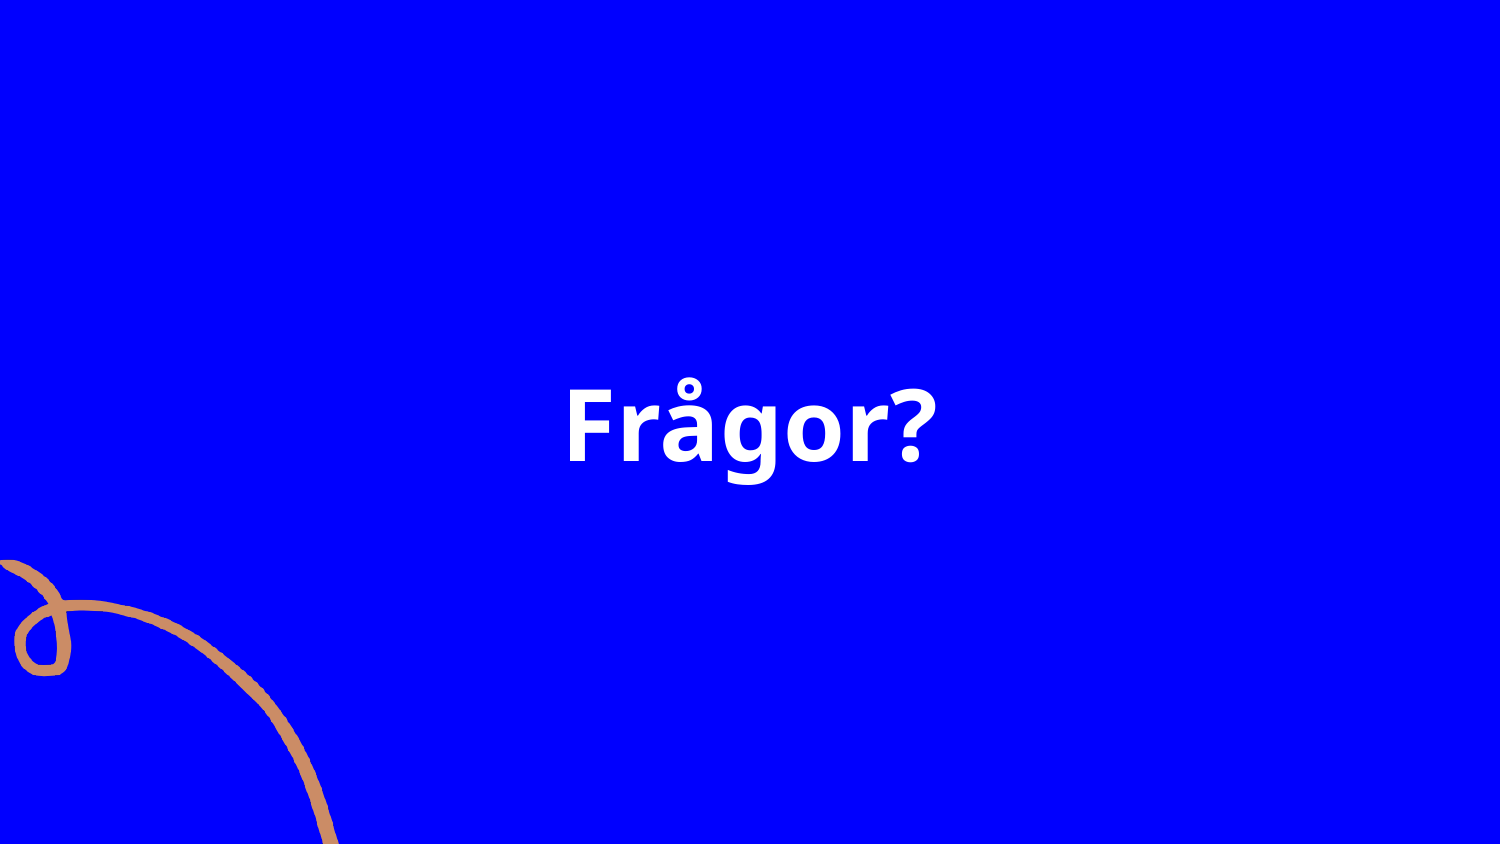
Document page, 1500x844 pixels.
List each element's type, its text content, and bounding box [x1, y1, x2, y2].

picture [0, 349, 1061, 844]
title Frågor? [227, 86, 1273, 758]
